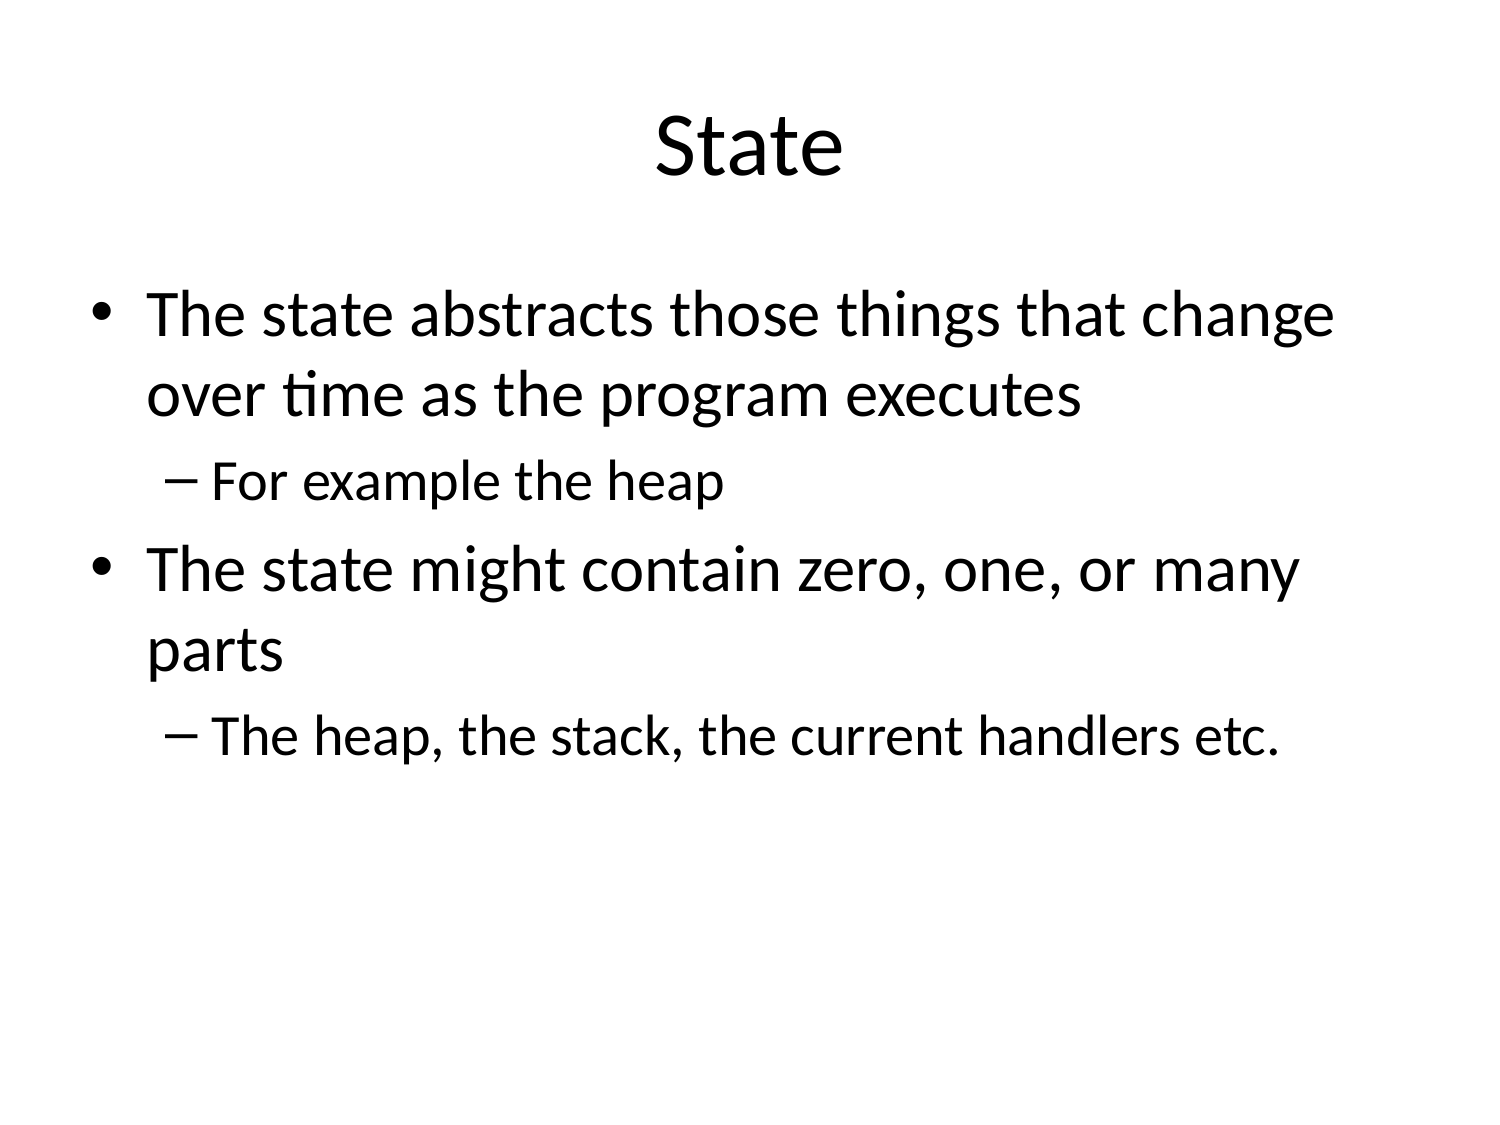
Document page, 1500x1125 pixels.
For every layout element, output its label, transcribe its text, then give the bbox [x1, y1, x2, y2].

list The state abstracts those things that change over time as the program executes For example the heap The state might contain zero, one, or many parts The heap, the stack, the current handlers etc. [75, 262, 1425, 1005]
title State [75, 45, 1425, 233]
